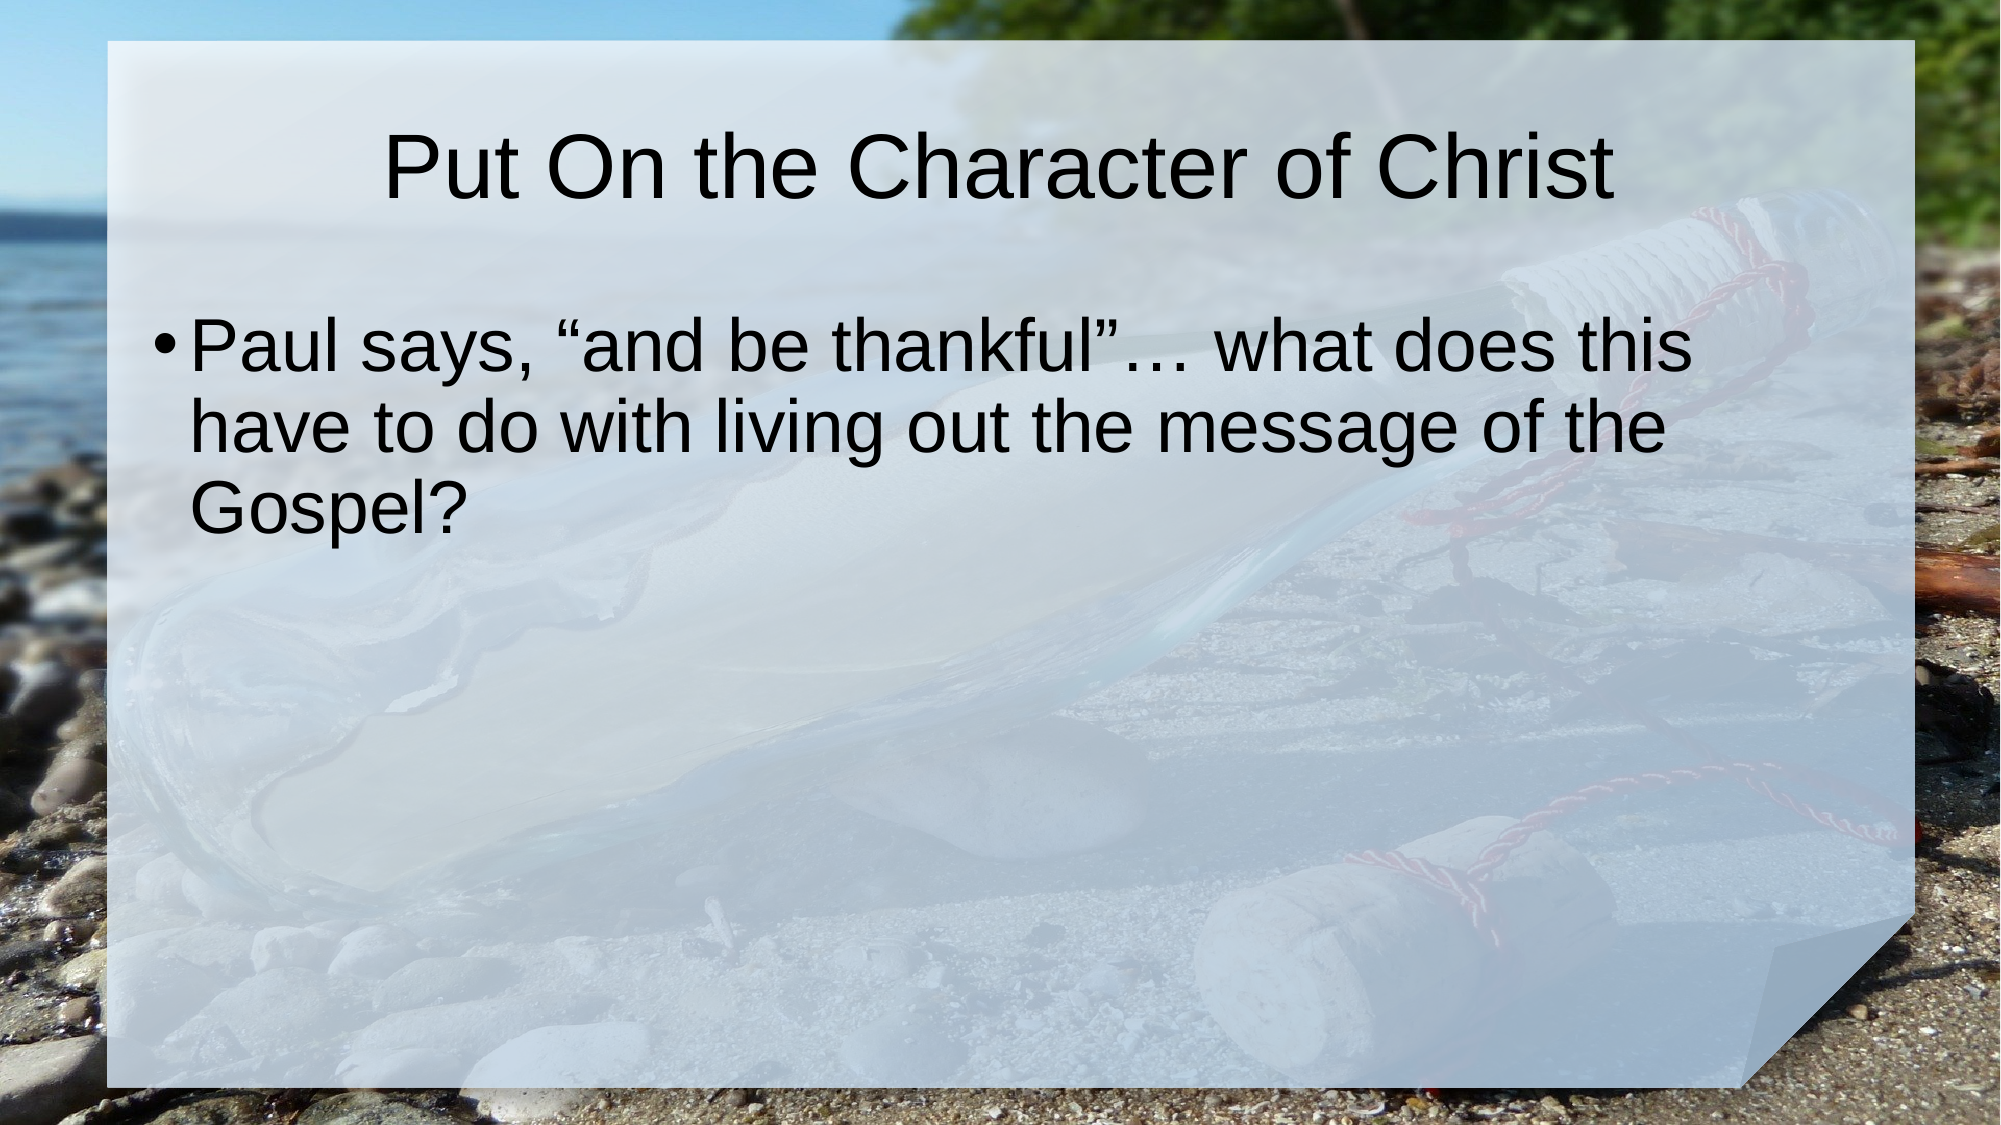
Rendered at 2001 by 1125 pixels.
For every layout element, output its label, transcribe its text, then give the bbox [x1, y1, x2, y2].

title Put On the Character of Christ [137, 59, 1863, 278]
list Paul says, “and be thankful”… what does this have to do with living out the message of the Gospel? [137, 299, 1863, 1014]
picture [0, 0, 2001, 1125]
